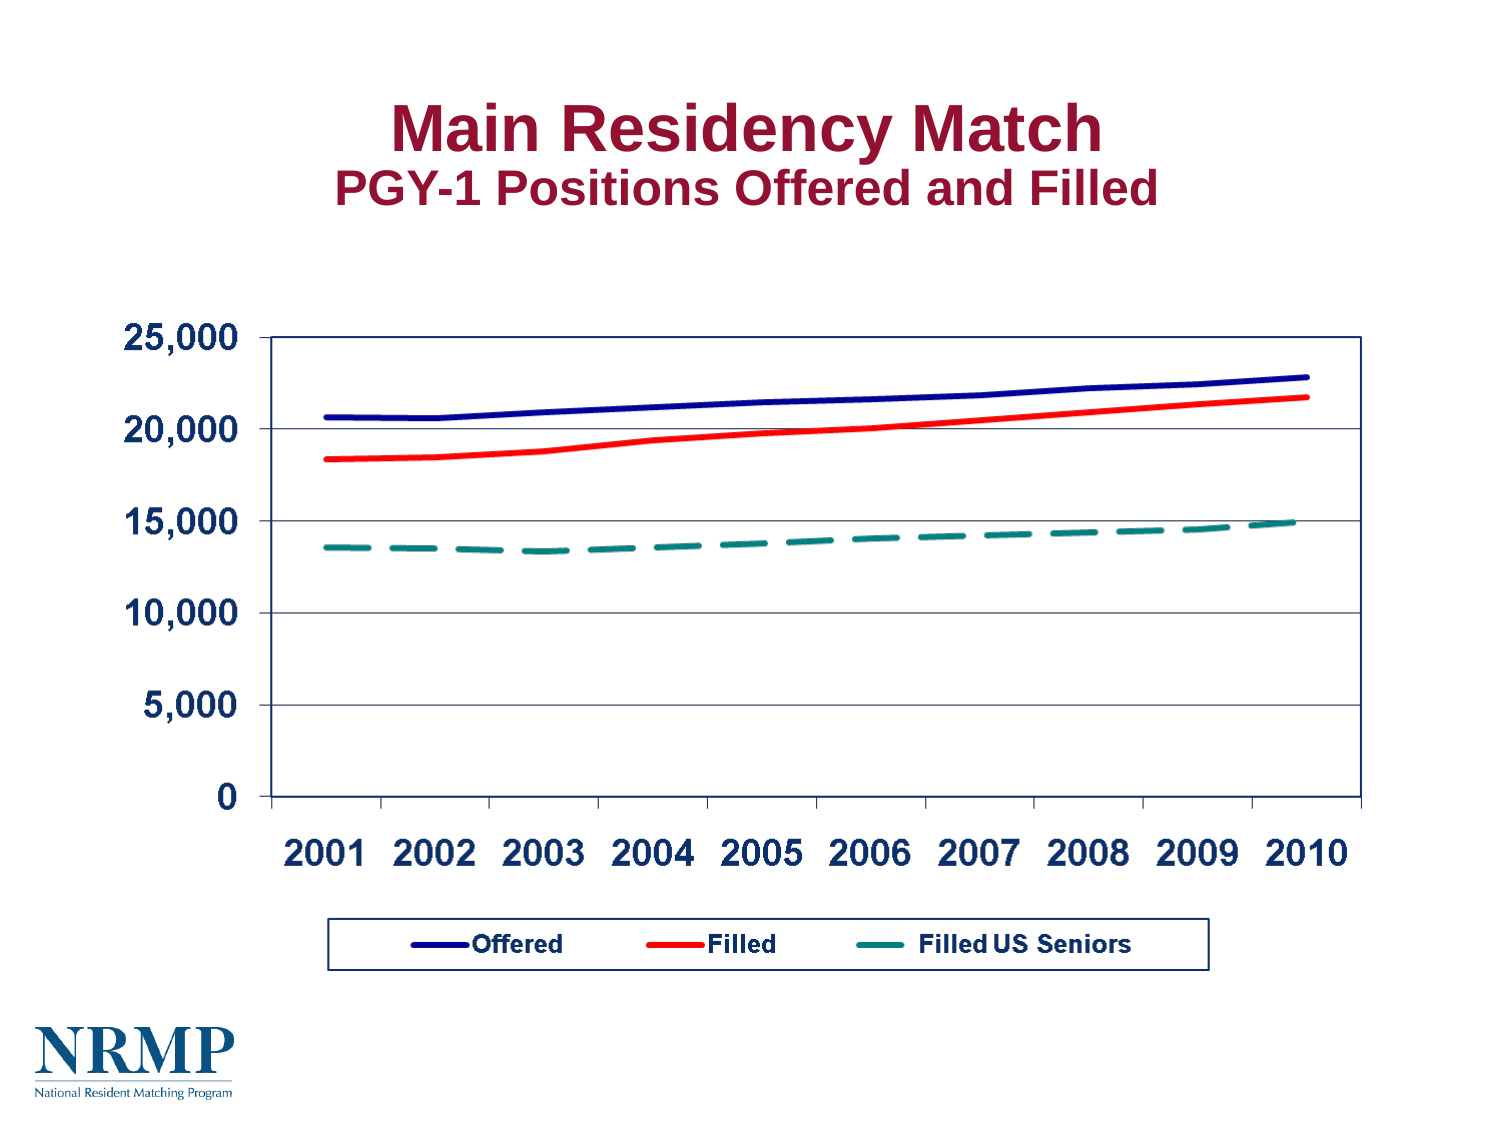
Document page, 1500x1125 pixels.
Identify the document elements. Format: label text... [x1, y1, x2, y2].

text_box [95, 279, 1406, 978]
picture [35, 1027, 234, 1100]
title Main Residency Match PGY-1 Positions Offered and Filled [59, 66, 1436, 317]
